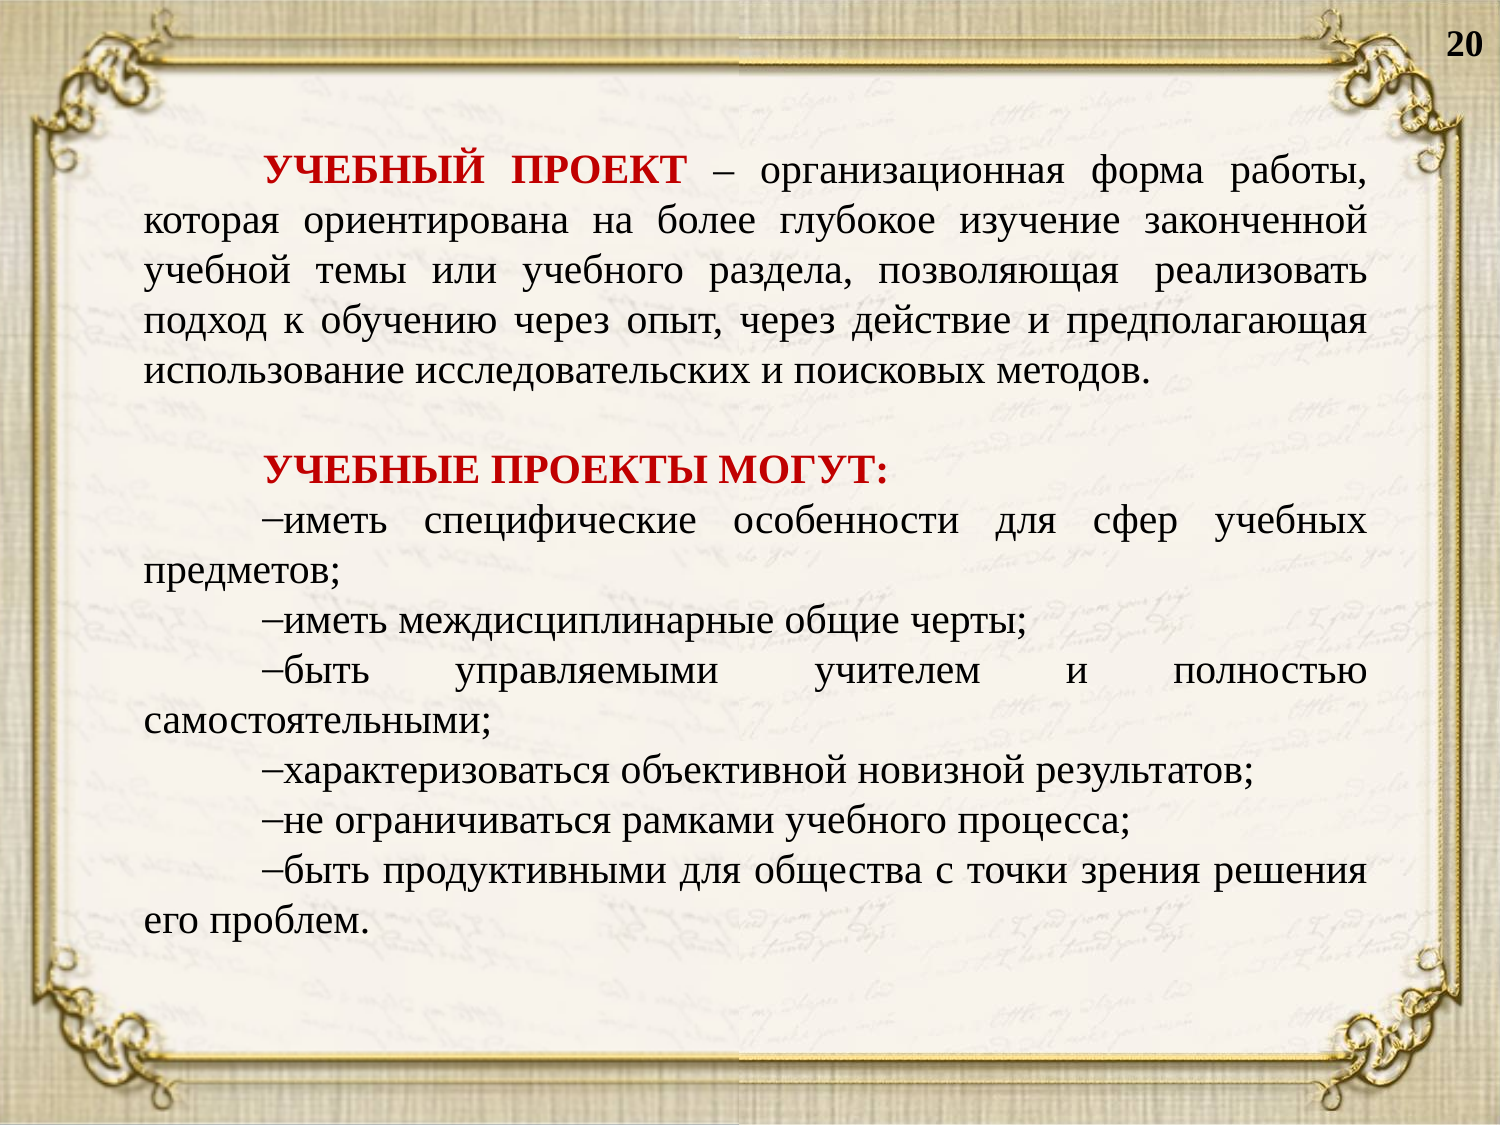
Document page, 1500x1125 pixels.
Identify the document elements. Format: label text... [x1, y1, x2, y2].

picture [0, 0, 1500, 1125]
text_box УЧЕБНЫЙ ПРОЕКТ – организационная форма работы, которая ориентирована на более глубокое изучение законченной учебной темы или учебного раздела, позволяющая реализовать подход к обучению через опыт, через действие и предполагающая использование исследовательских и поисковых методов. УЧЕБНЫЕ ПРОЕКТЫ МОГУТ: иметь специфические особенности для сфер учебных предметов; иметь междисциплинарные общие черты; быть управляемыми учителем и полностью самостоятельными; характеризоваться объективной новизной результатов; не ограничиваться рамками учебного процесса; быть продуктивными для общества с точки зрения решения его проблем. [744, 134, 1383, 1000]
text_box 20 [1428, 0, 1500, 84]
